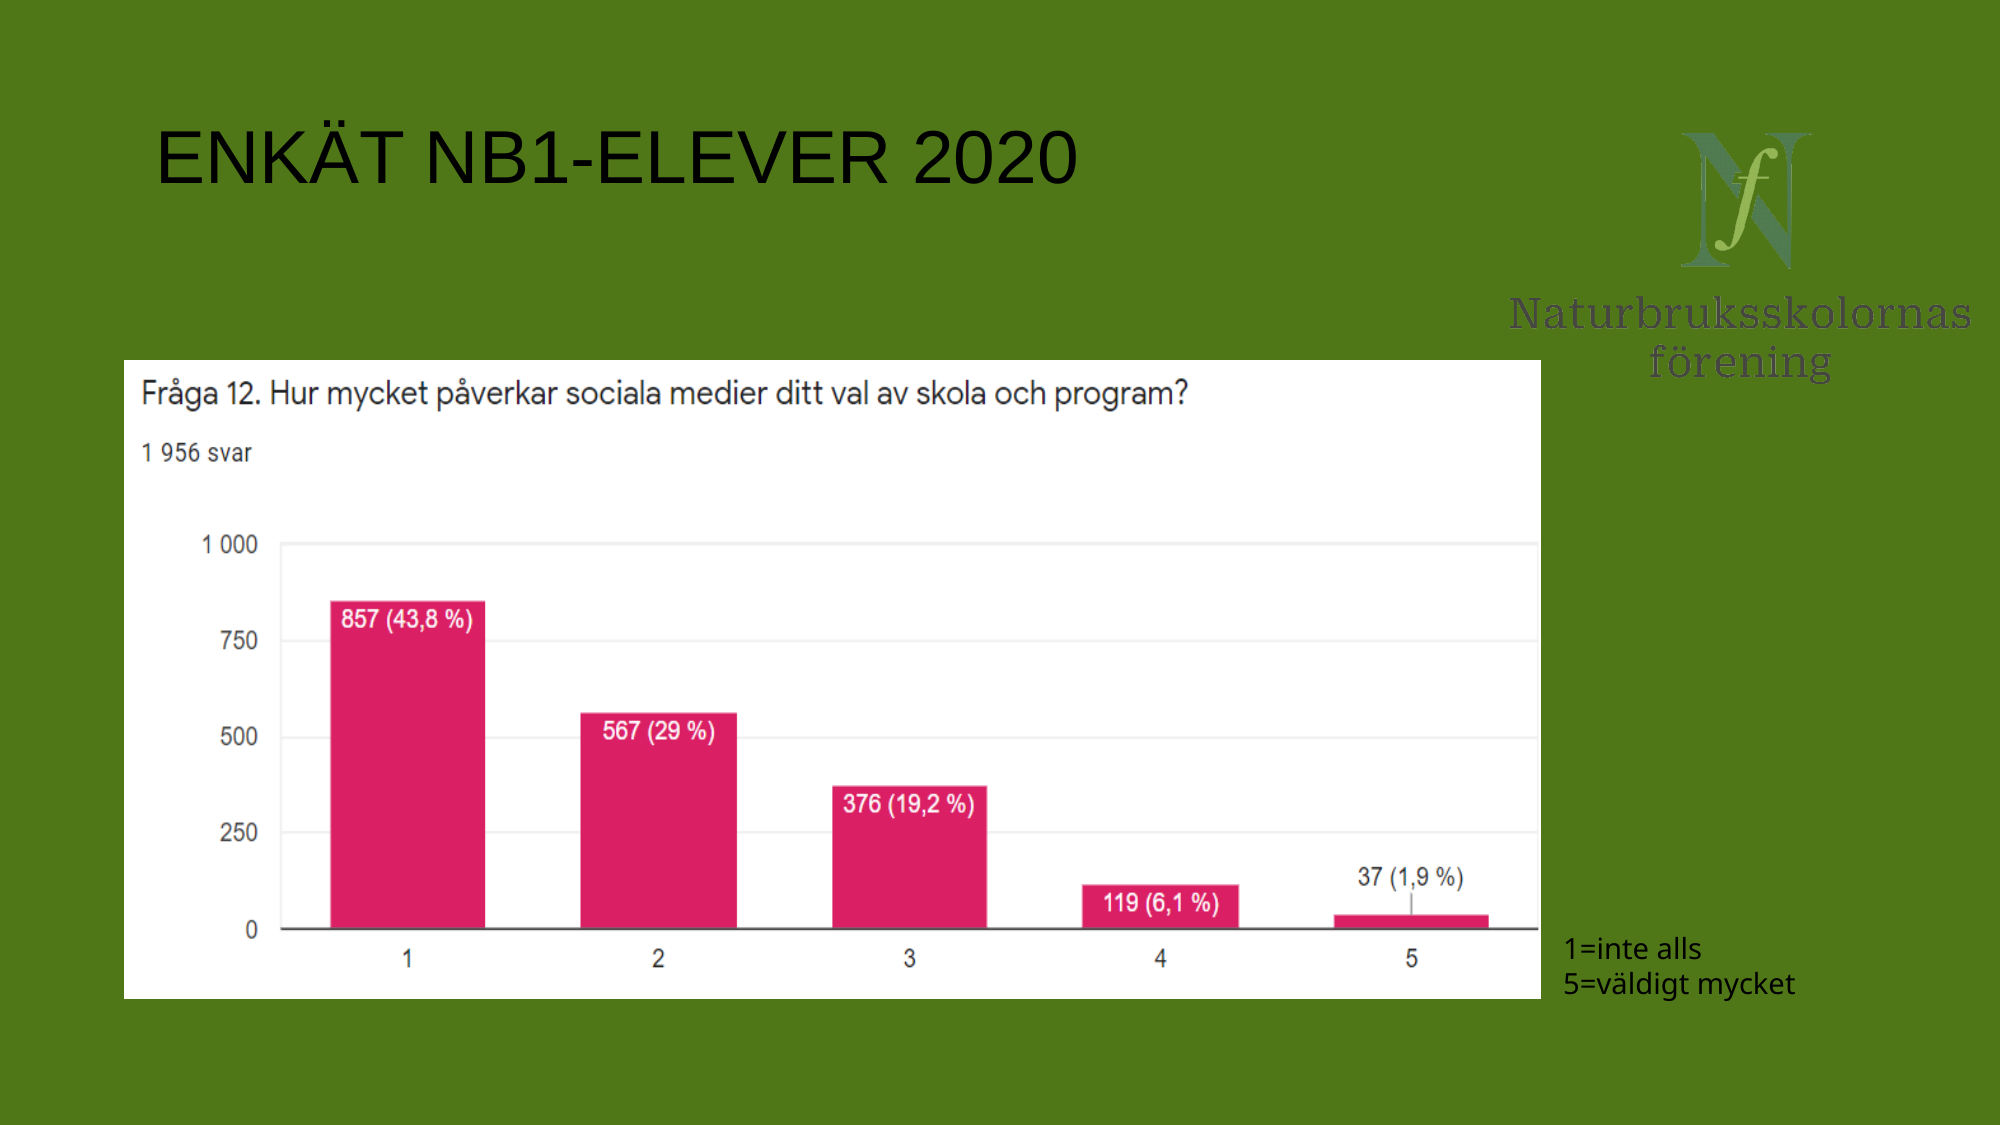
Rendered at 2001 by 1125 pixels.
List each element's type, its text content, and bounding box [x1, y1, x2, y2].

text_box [140, 11, 1986, 504]
text_box 1=inte alls 5=väldigt mycket [1548, 922, 1811, 1008]
picture [124, 360, 1542, 999]
